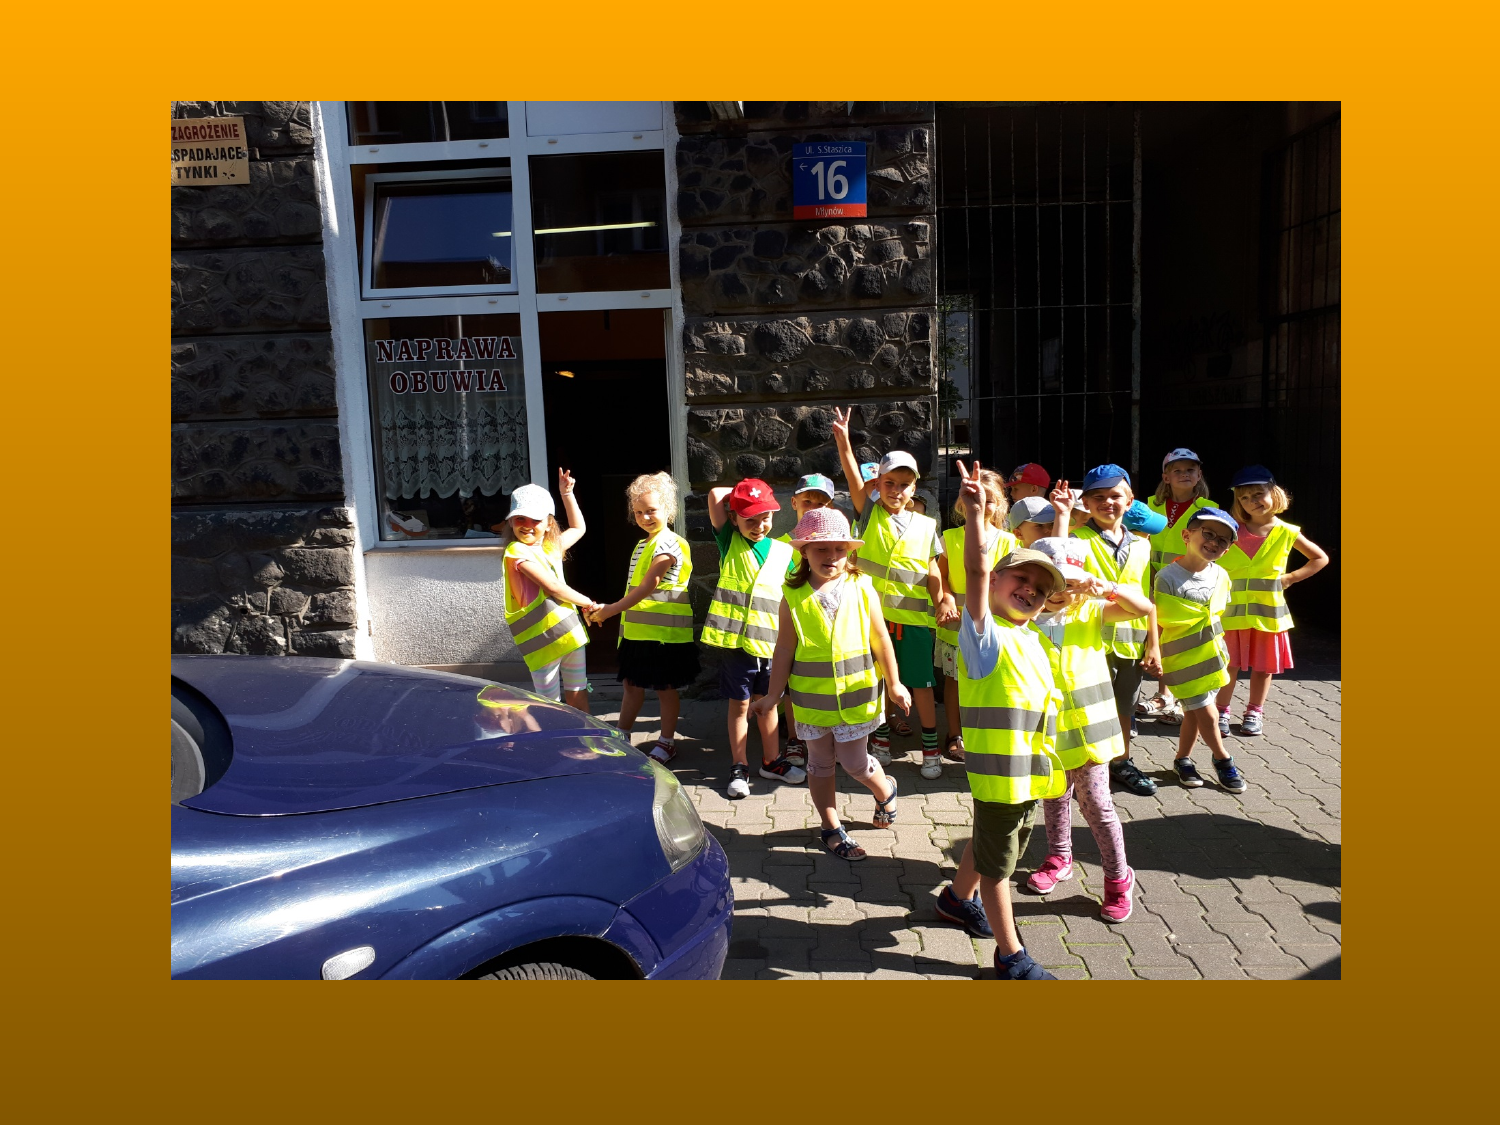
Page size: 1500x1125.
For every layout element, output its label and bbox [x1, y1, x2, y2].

list [170, 101, 1341, 980]
